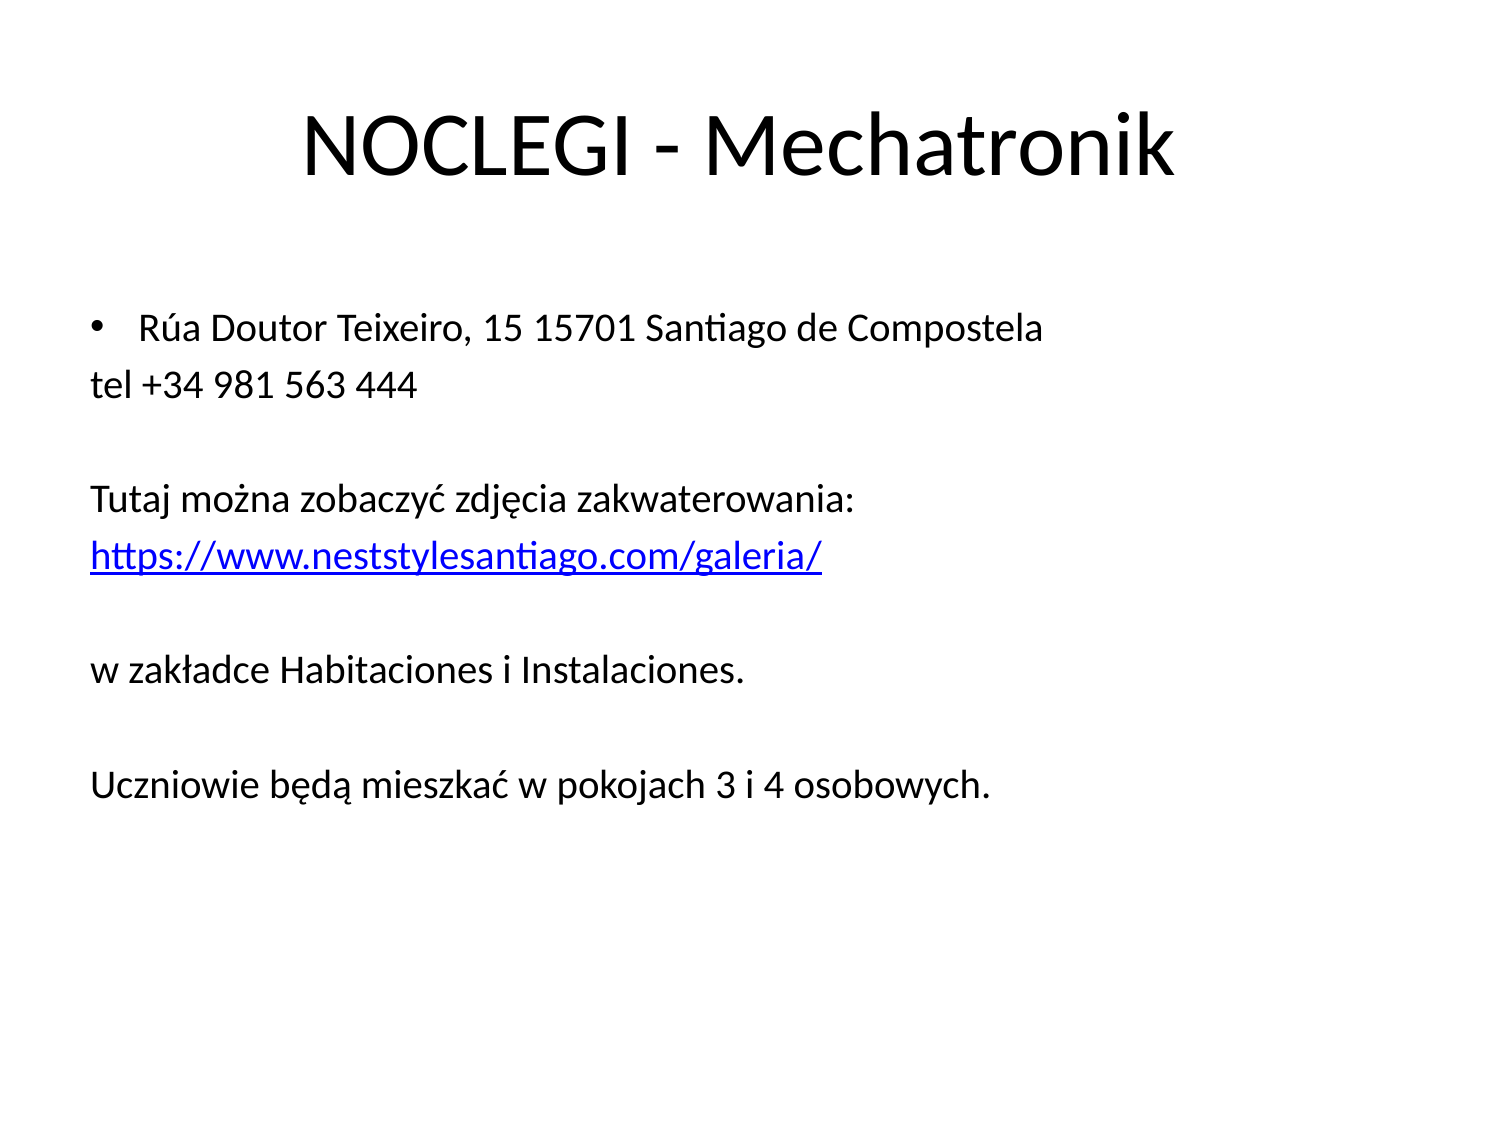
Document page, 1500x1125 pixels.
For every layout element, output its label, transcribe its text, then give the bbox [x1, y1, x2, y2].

list Rúa Doutor Teixeiro, 15 15701 Santiago de Compostela tel +34 981 563 444 Tutaj można zobaczyć zdjęcia zakwaterowania: https://www.neststylesantiago.com/galeria/ w zakładce Habitaciones i Instalaciones. Uczniowie będą mieszkać w pokojach 3 i 4 osobowych. [75, 262, 1425, 1005]
title NOCLEGI - Mechatronik [75, 45, 1425, 233]
